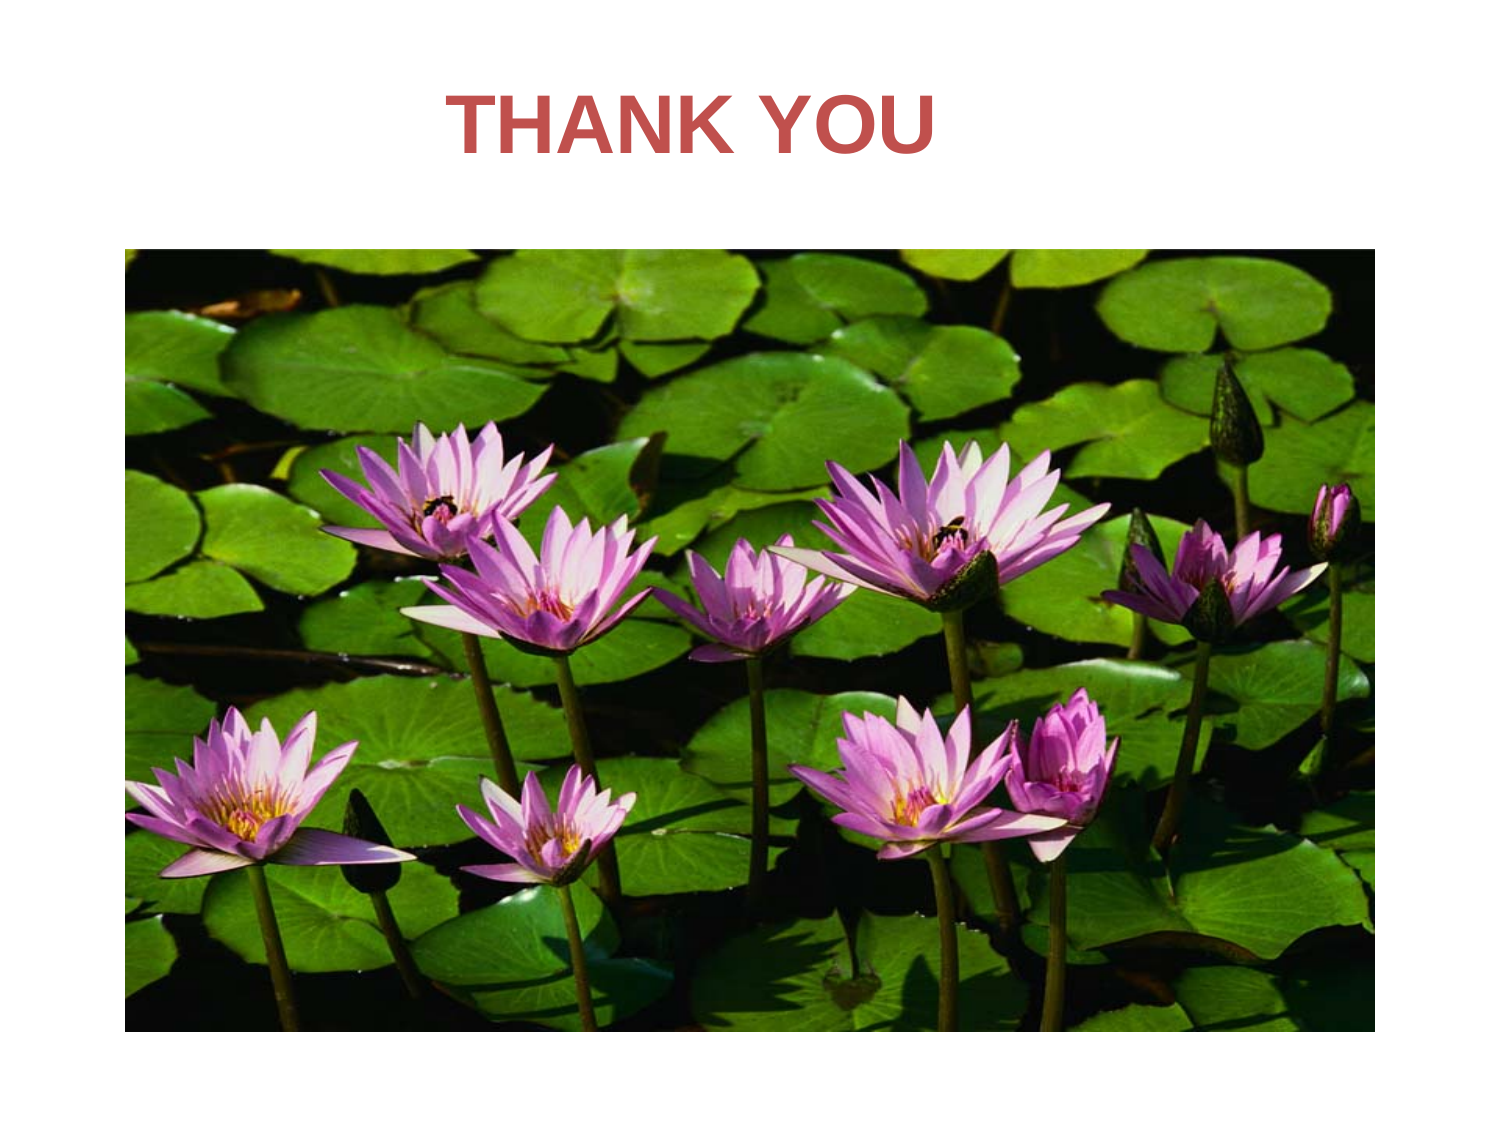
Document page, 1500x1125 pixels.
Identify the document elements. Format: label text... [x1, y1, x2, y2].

picture [124, 249, 1376, 1032]
text_box THANK YOU [337, 62, 1075, 178]
